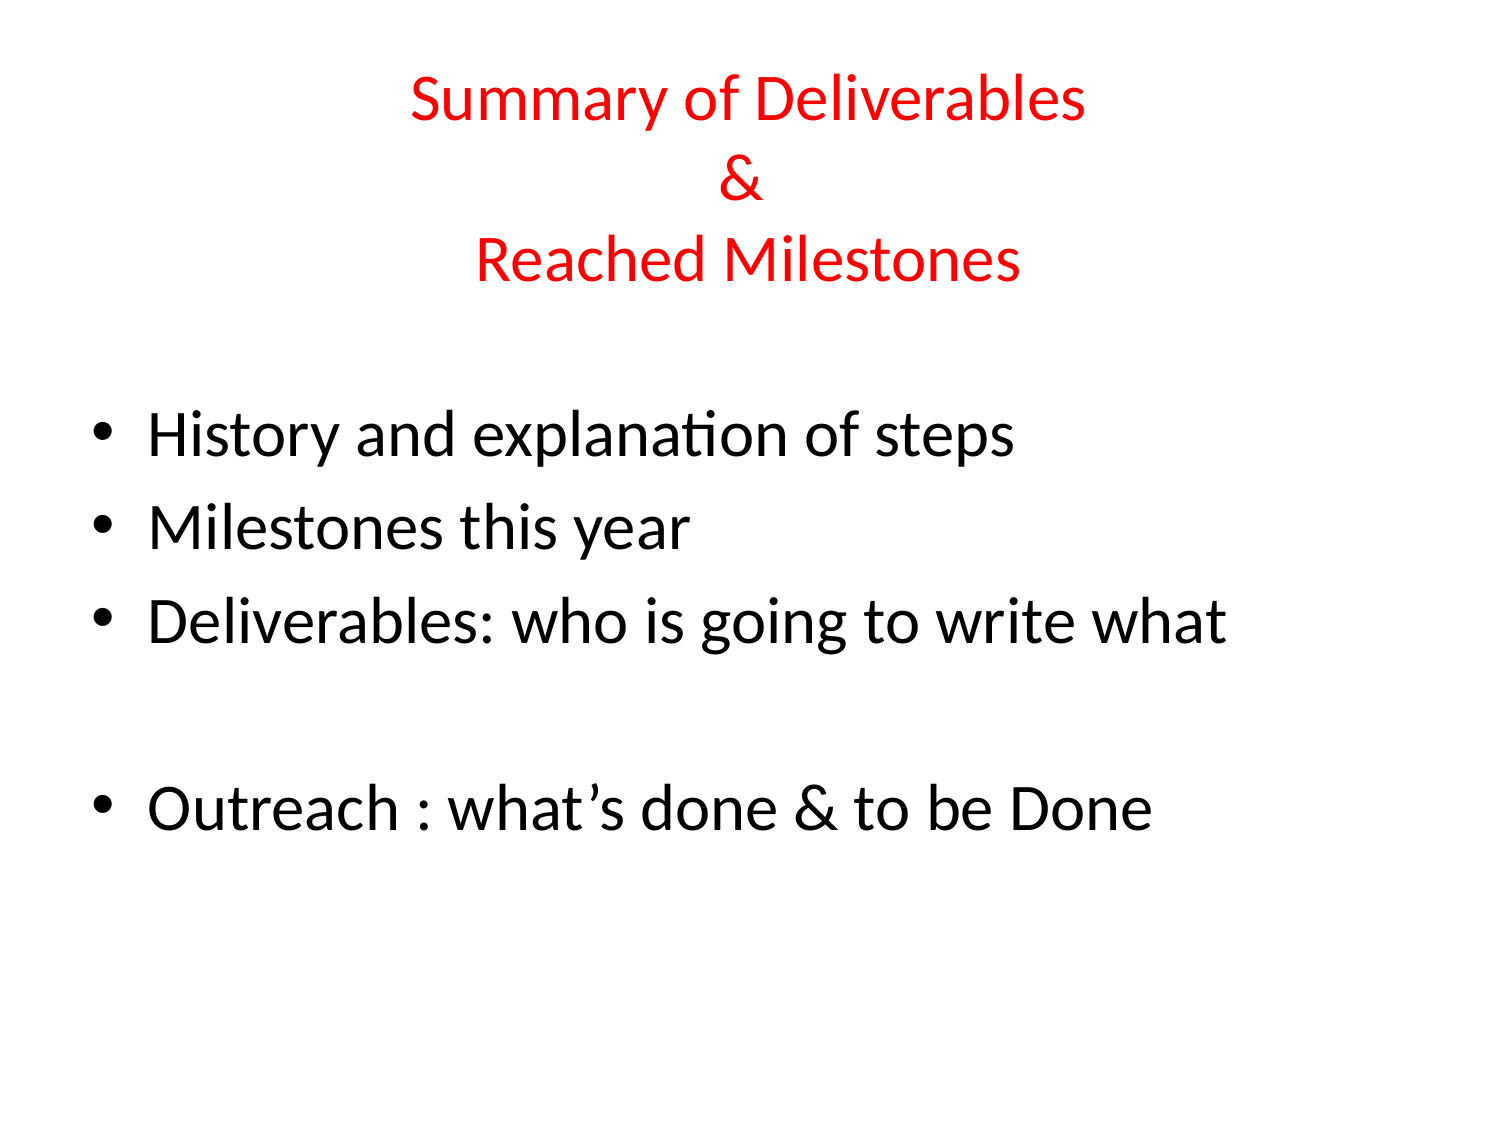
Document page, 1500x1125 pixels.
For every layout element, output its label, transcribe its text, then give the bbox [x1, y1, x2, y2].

title Summary of Deliverables & Reached Milestones [75, 45, 1424, 303]
list History and explanation of steps Milestones this year Deliverables: who is going to write what Outreach : what’s done & to be Done [76, 382, 1427, 1012]
